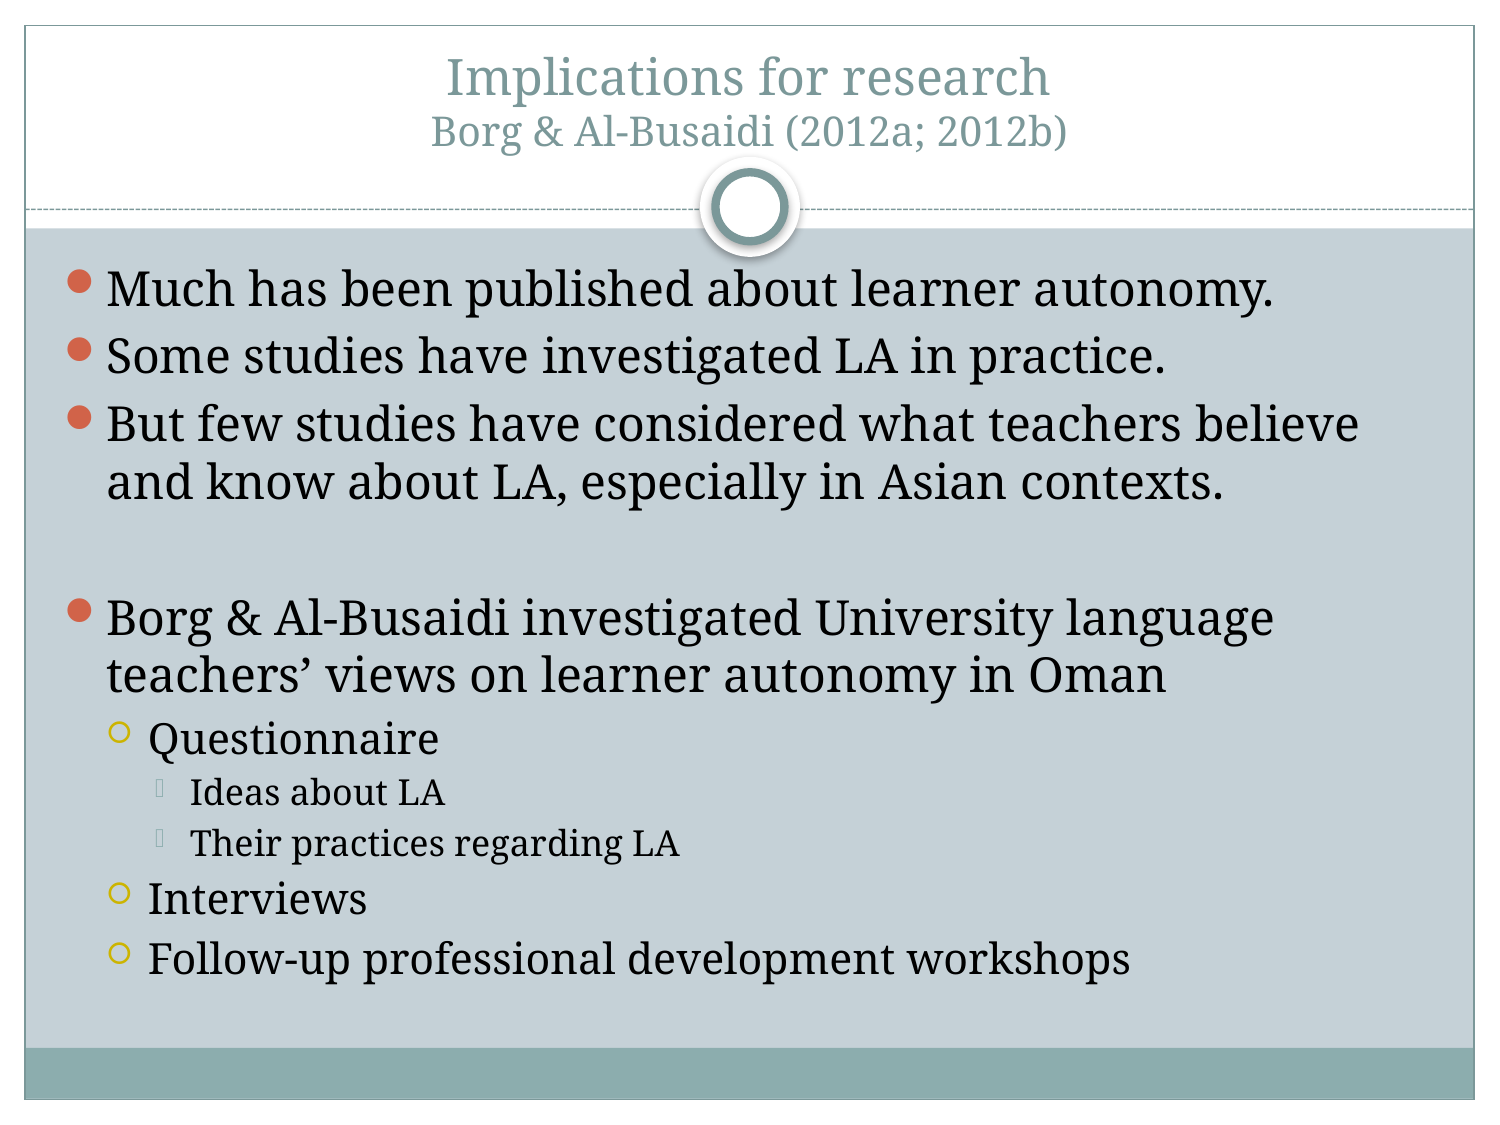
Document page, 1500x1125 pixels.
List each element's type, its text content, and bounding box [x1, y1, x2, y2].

list Much has been published about learner autonomy. Some studies have investigated LA in practice. But few studies have considered what teachers believe and know about LA, especially in Asian contexts. Borg & Al-Busaidi investigated University language teachers’ views on learner autonomy in Oman Questionnaire Ideas about LA Their practices regarding LA Interviews Follow-up professional development workshops [49, 250, 1445, 1001]
title Implications for research Borg & Al-Busaidi (2012a; 2012b) [49, 37, 1450, 162]
